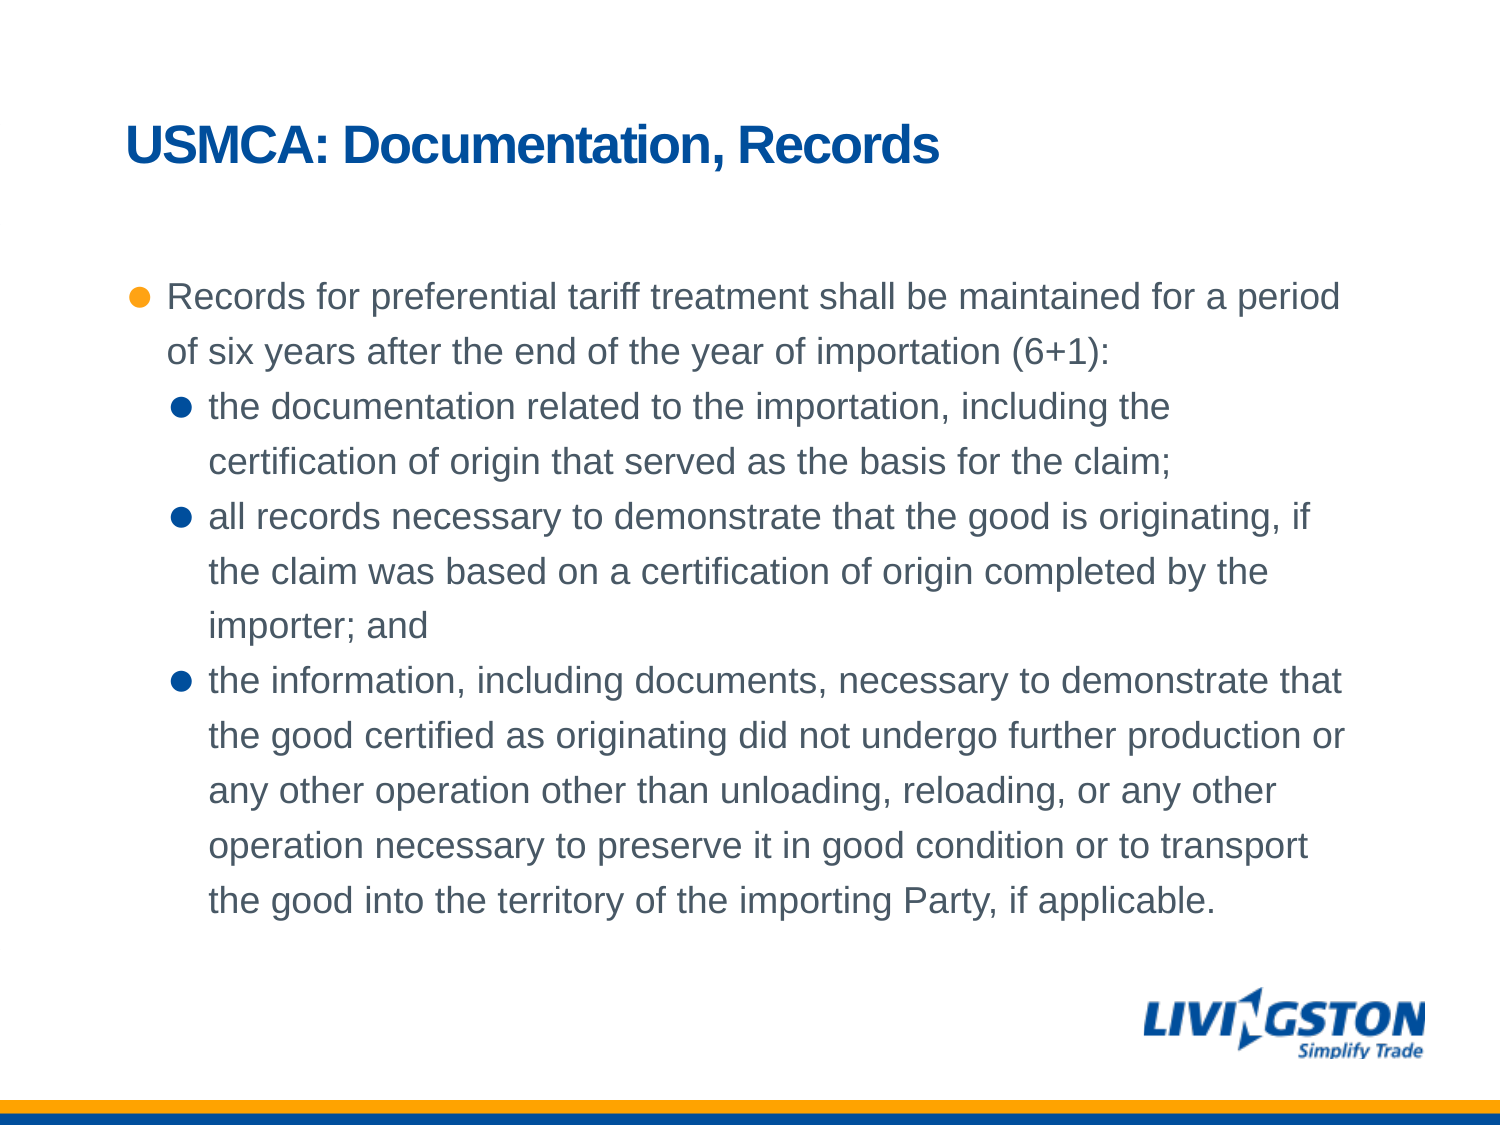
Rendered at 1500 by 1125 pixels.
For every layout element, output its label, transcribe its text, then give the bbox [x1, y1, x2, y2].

list Records for preferential tariff treatment shall be maintained for a period of six years after the end of the year of importation (6+1): the documentation related to the importation, including the certification of origin that served as the basis for the claim; all records necessary to demonstrate that the good is originating, if the claim was based on a certification of origin completed by the importer; and the information, including documents, necessary to demonstrate that the good certified as originating did not undergo further production or any other operation other than unloading, reloading, or any other operation necessary to preserve it in good condition or to transport the good into the territory of the importing Party, if applicable. [125, 262, 1363, 950]
title USMCA: Documentation, Records [125, 112, 1375, 250]
